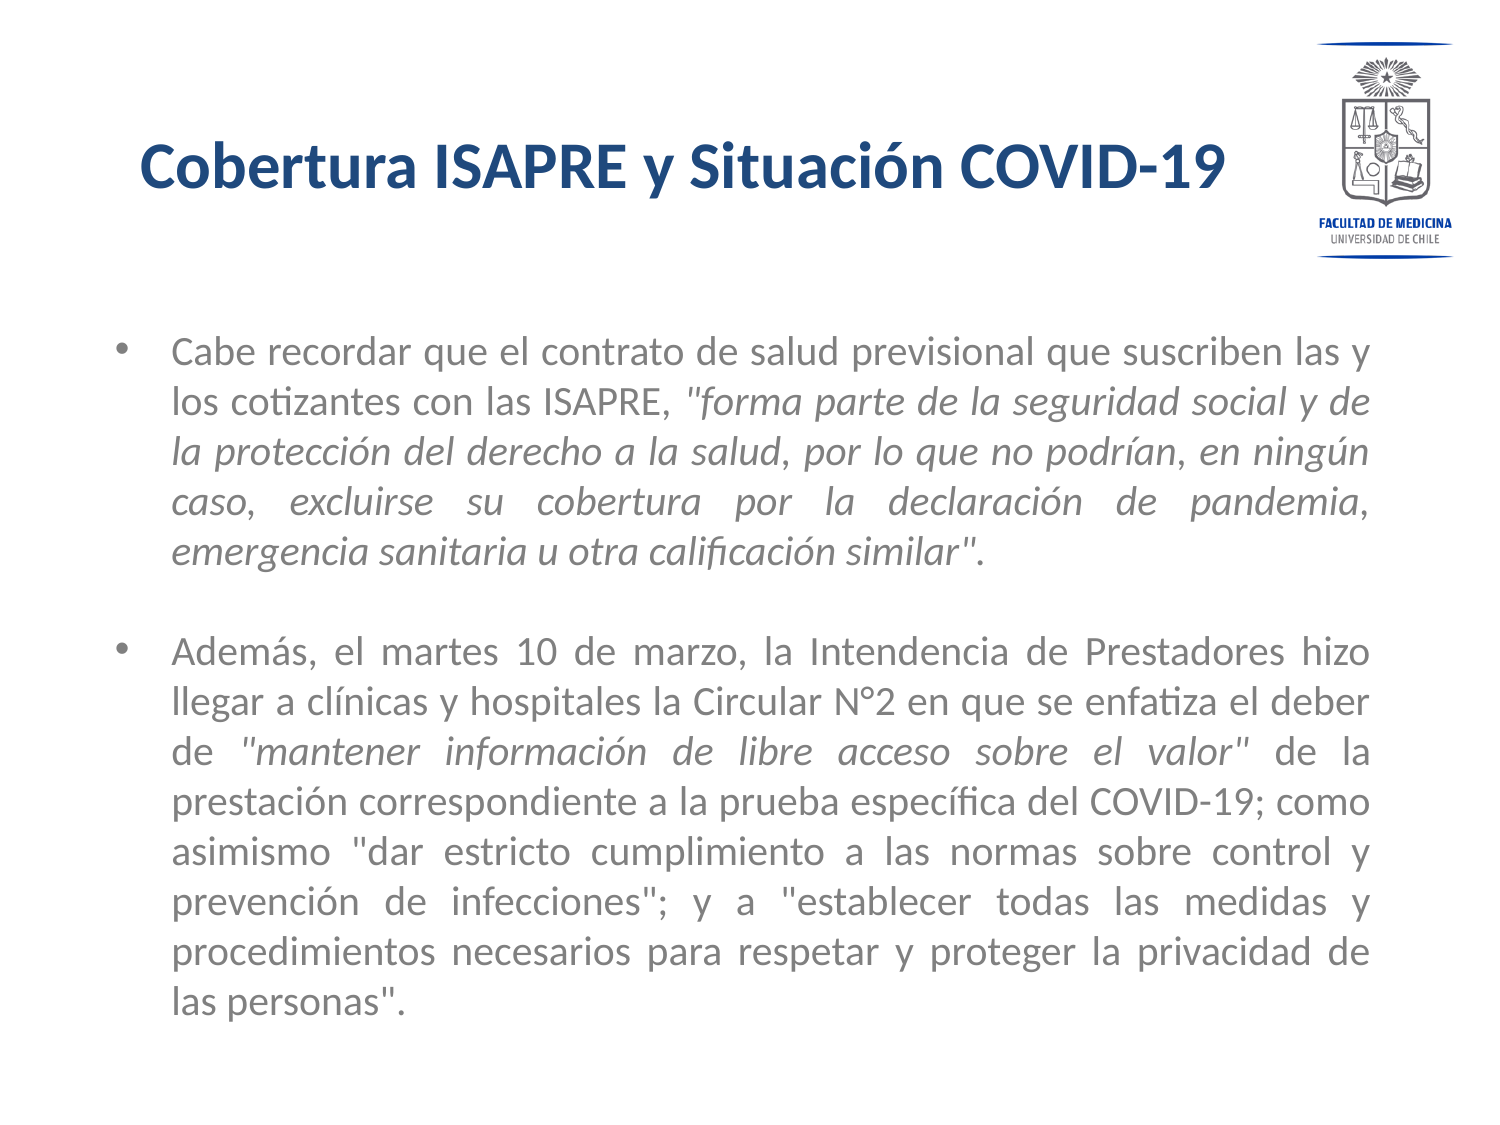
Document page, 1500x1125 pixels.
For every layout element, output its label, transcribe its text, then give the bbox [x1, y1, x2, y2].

title Cobertura ISAPRE y Situación COVID-19 [75, 67, 1287, 256]
picture [1292, 27, 1480, 280]
text_box Cabe recordar que el contrato de salud previsional que suscriben las y los cotizantes con las ISAPRE, "forma parte de la seguridad social y de la protección del derecho a la salud, por lo que no podrían, en ningún caso, excluirse su cobertura por la declaración de pandemia, emergencia sanitaria u otra calificación similar". Además, el martes 10 de marzo, la Intendencia de Prestadores hizo llegar a clínicas y hospitales la Circular N°2 en que se enfatiza el deber de "mantener información de libre acceso sobre el valor" de la prestación correspondiente a la prueba específica del COVID-19; como asimismo "dar estricto cumplimiento a las normas sobre control y prevención de infecciones"; y a "establecer todas las medidas y procedimientos necesarios para respetar y proteger la privacidad de las personas". [100, 316, 1387, 1032]
